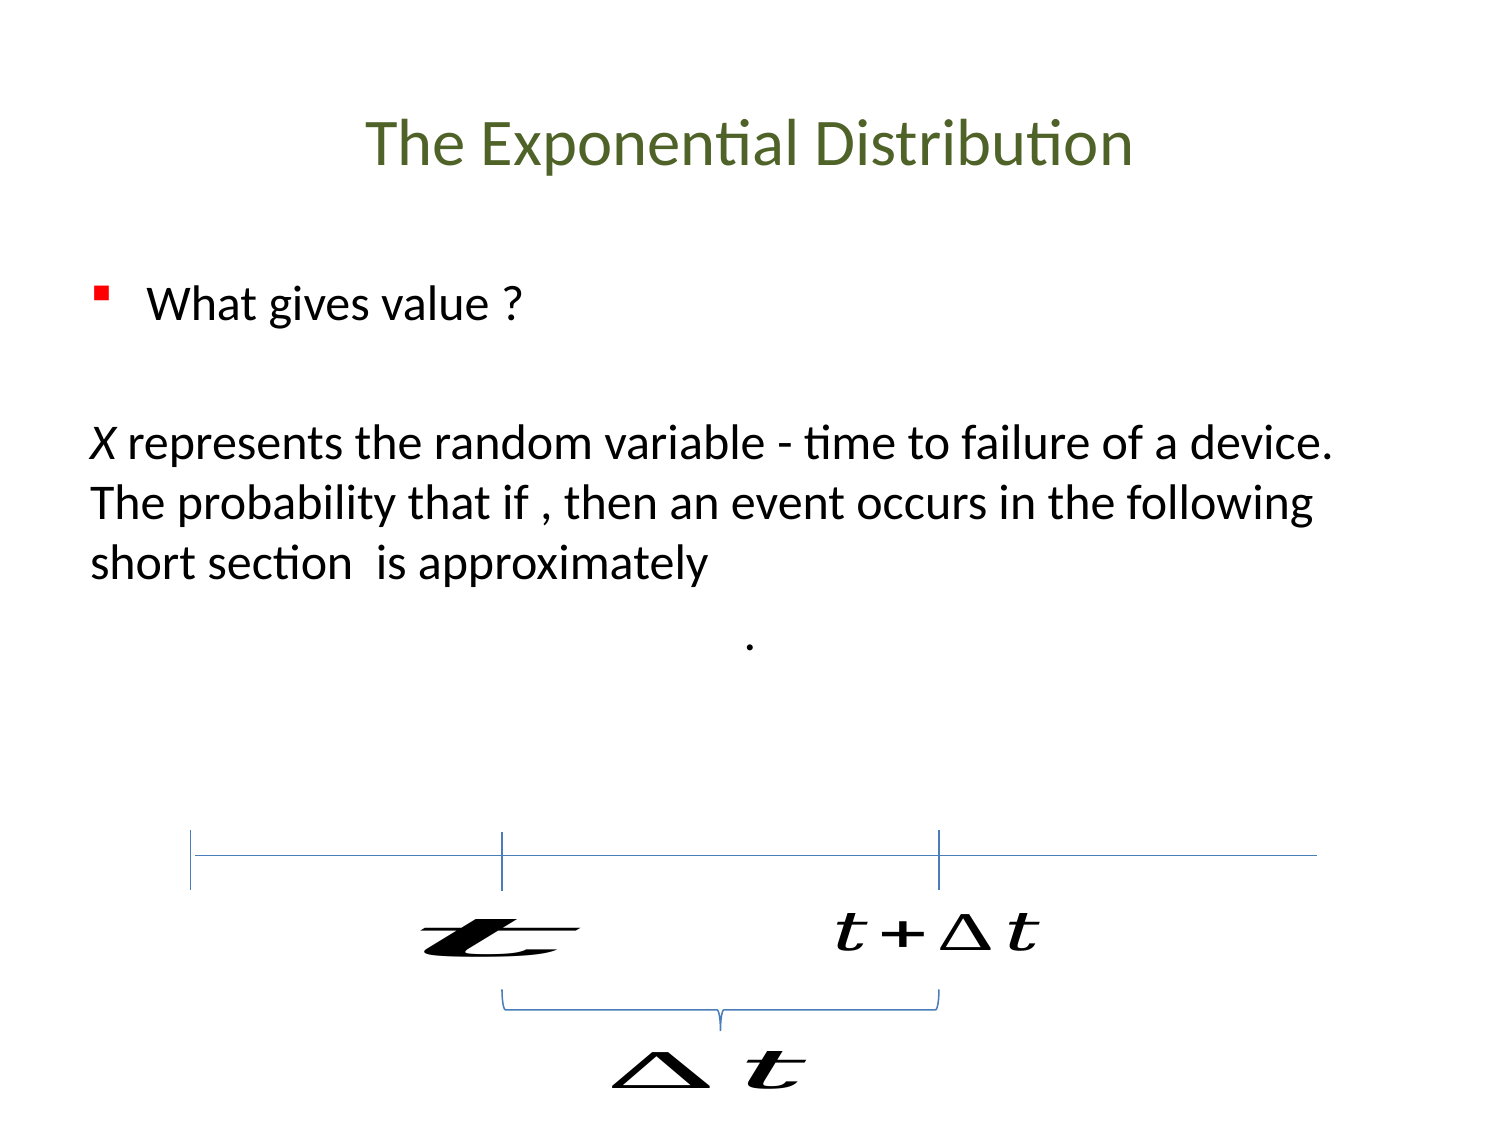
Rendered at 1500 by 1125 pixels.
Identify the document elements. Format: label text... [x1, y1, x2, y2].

text_box [501, 989, 940, 1032]
title The Exponential Distribution [75, 45, 1425, 233]
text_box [190, 830, 1318, 970]
